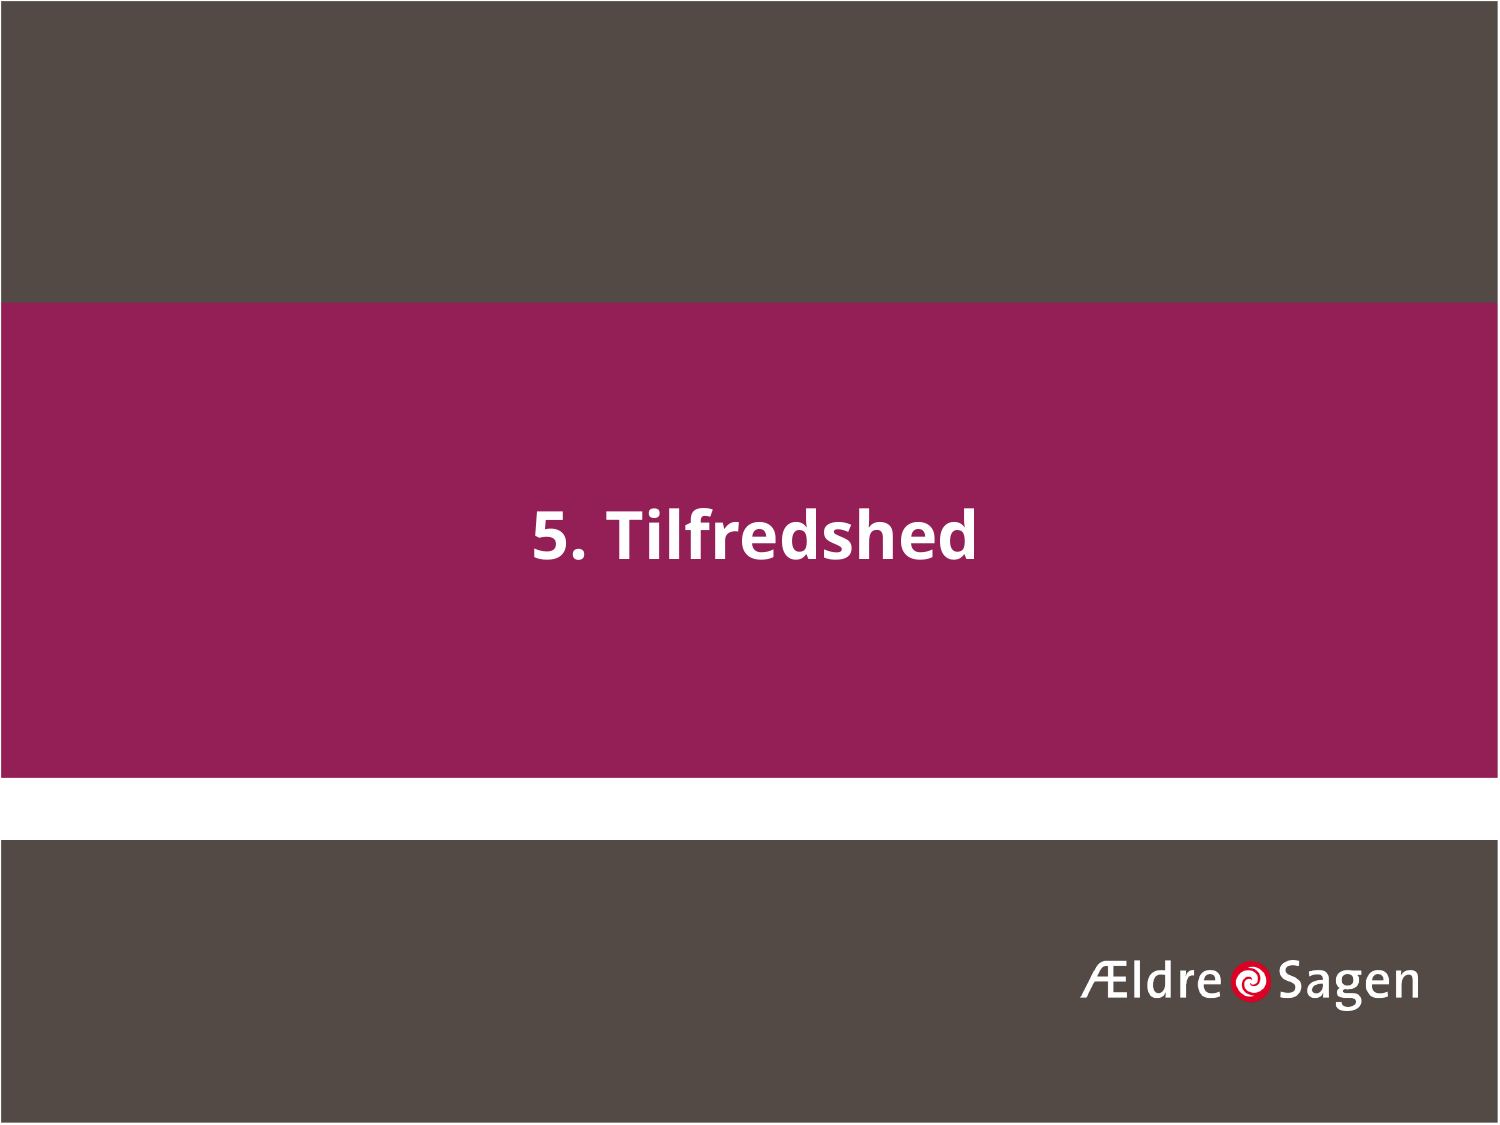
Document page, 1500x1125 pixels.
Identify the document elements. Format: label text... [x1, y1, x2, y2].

picture [1080, 960, 1418, 1011]
list 5. Tilfredshed [64, 302, 1447, 778]
